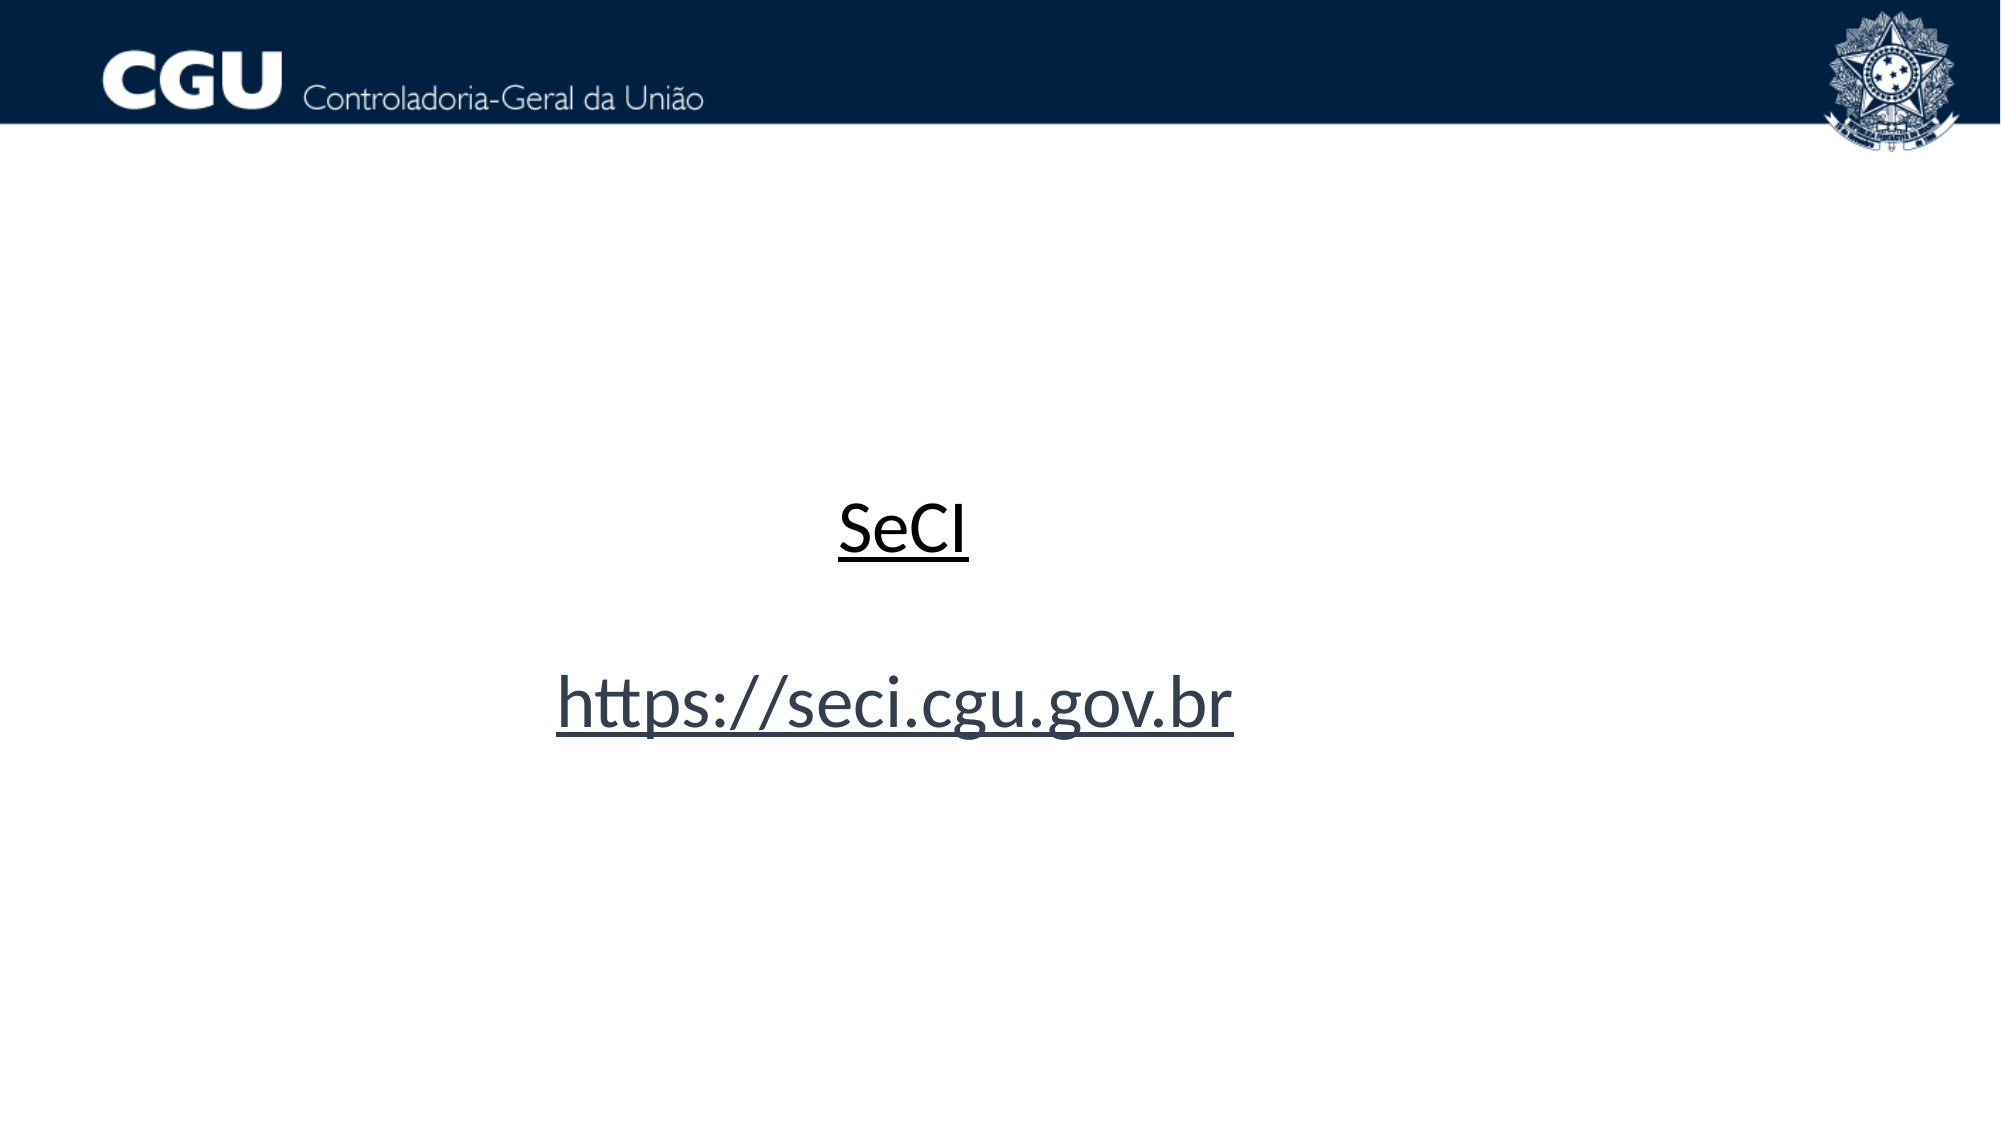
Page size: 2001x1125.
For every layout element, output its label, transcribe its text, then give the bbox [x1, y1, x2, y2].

list SeCI https://seci.cgu.gov.br [160, 323, 1647, 751]
picture [0, 0, 2001, 1125]
